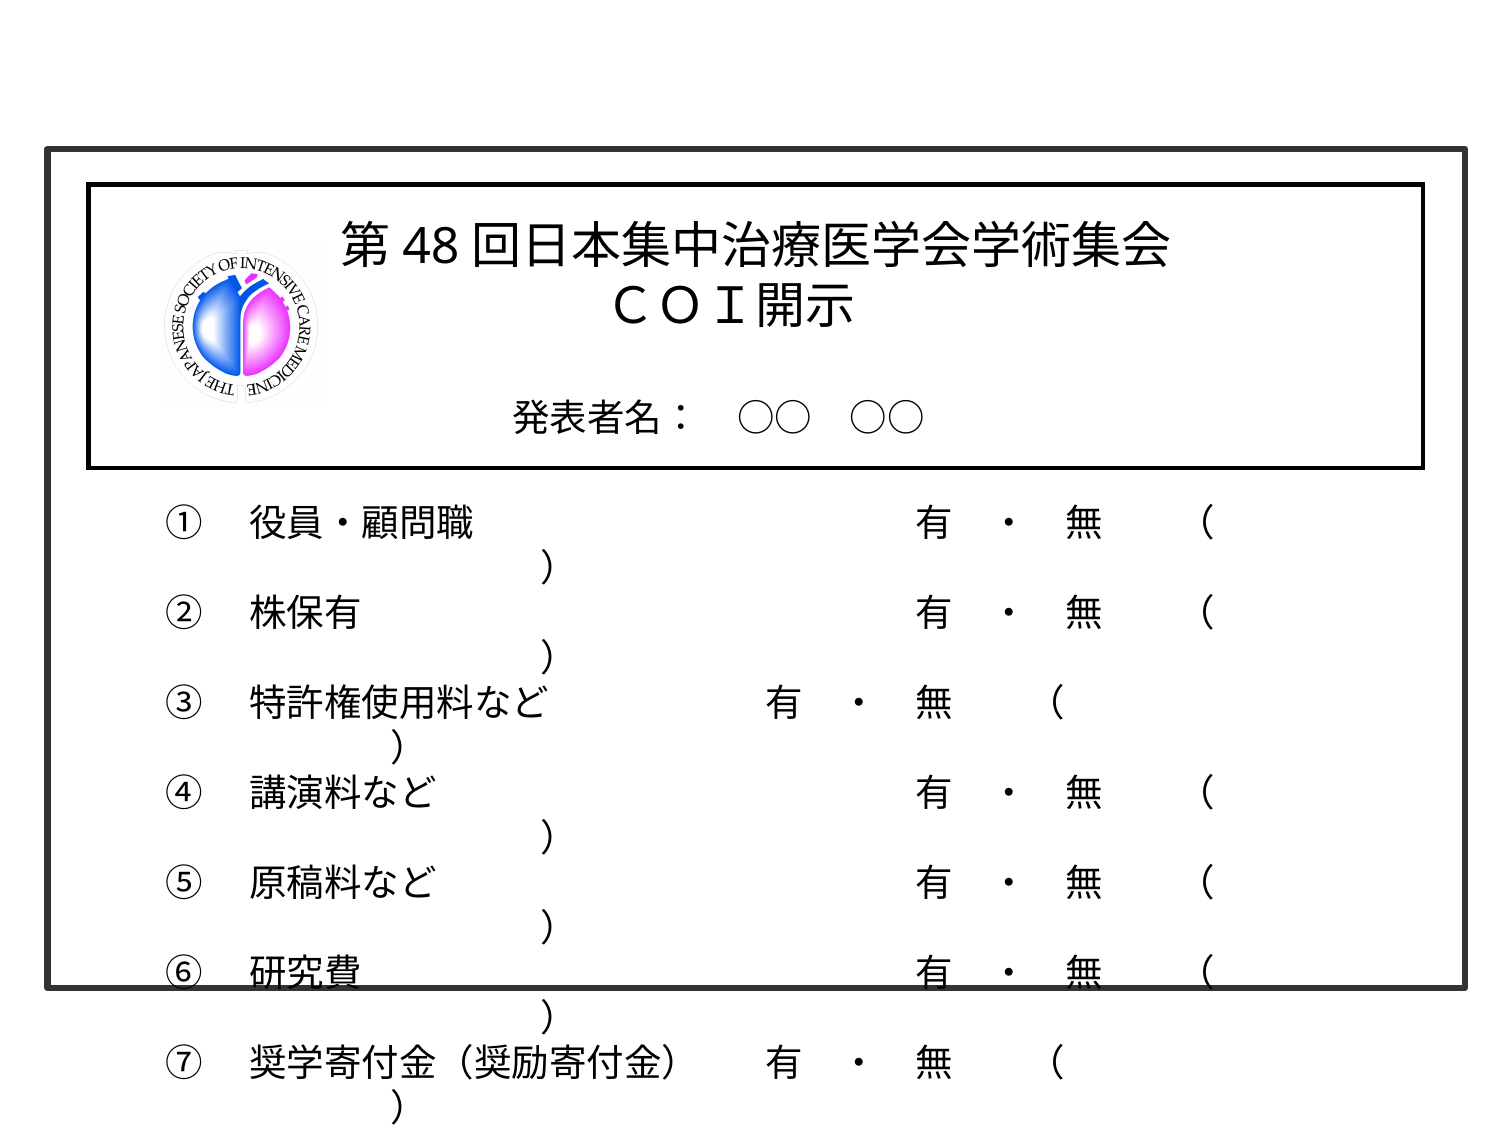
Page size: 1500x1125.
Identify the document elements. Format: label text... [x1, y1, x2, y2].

text_box 第48回日本集中治療医学会学術集会 ＣＯＩ開示 発表者名： ○○ ○○ [88, 184, 1424, 468]
text_box [47, 148, 1466, 988]
picture [159, 243, 325, 409]
text_box ① 役員・顧問職 有 ・ 無 （ ） ② 株保有 有 ・ 無 （ ） ③ 特許権使用料など 有 ・ 無 （ ） ④ 講演料など 有 ・ 無 （ ） ⑤ 原稿料など 有 ・ 無 （ ） ⑥ 研究費 有 ・ 無 （ ） ⑦ 奨学寄付金（奨励寄付金） 有 ・ 無 （ ） ⑧ 寄附講座所属 有 ・ 無 （ ） ⑨ その他報酬 有 ・ 無 （ ） [150, 491, 1362, 1125]
